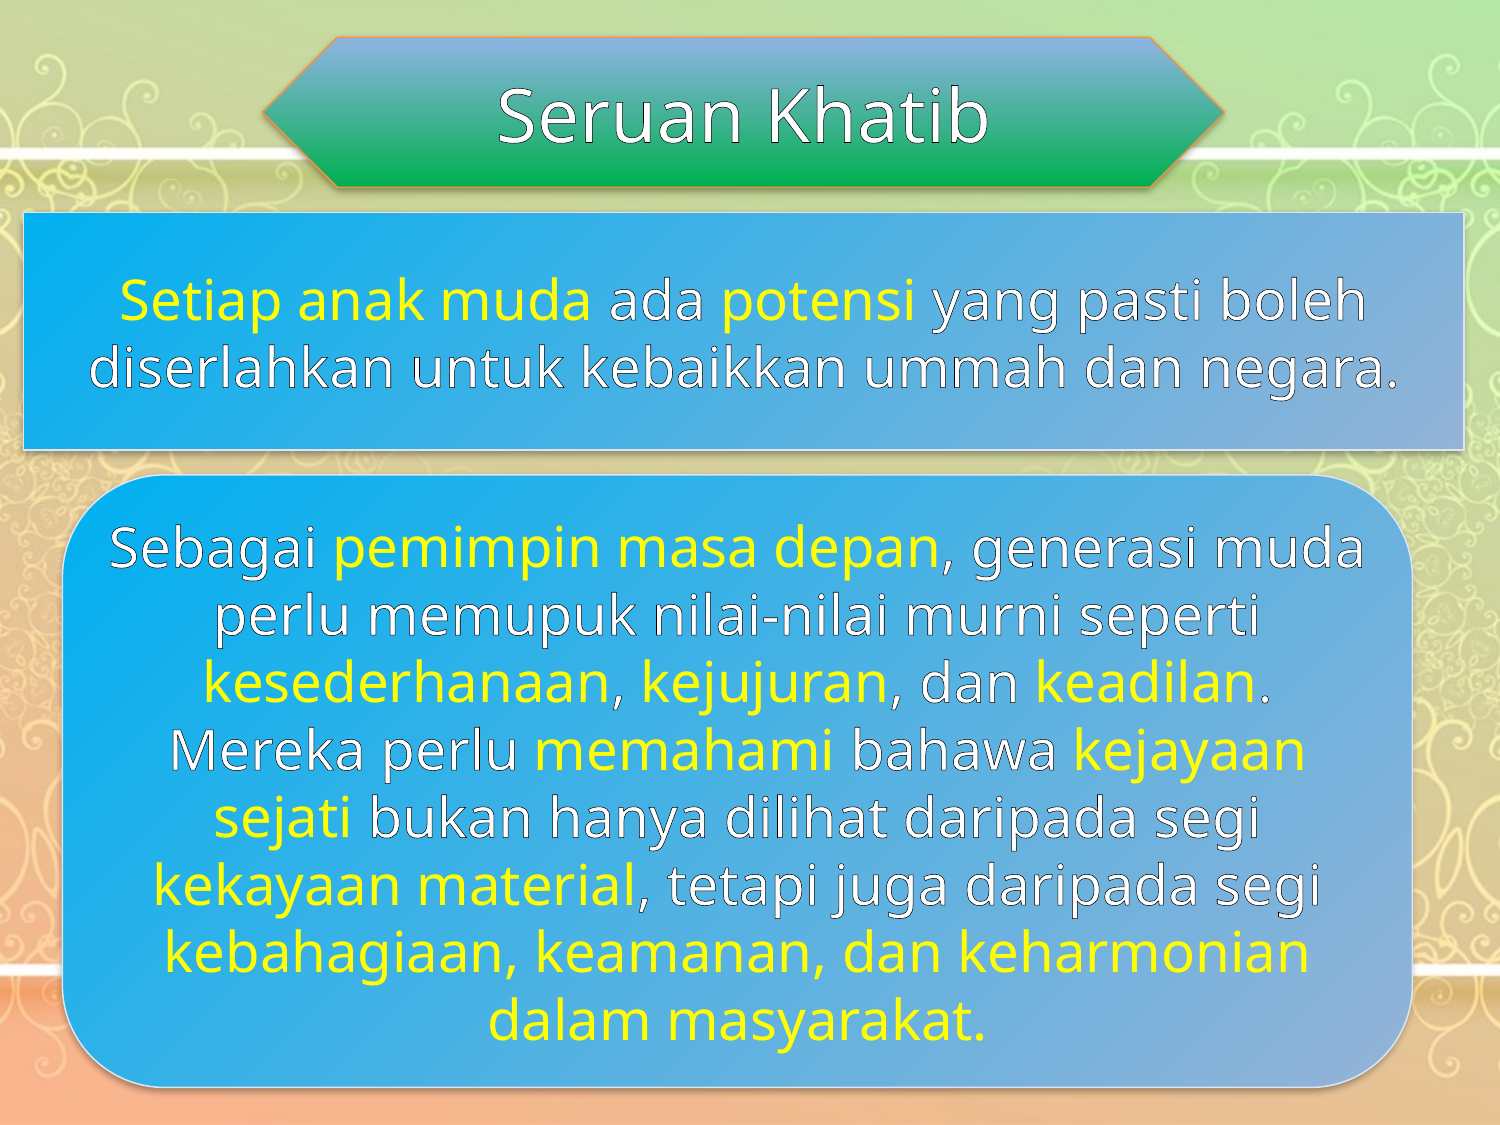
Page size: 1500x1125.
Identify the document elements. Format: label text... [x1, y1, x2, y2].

text_box Seruan Khatib [261, 36, 1226, 189]
text_box Sebagai pemimpin masa depan, generasi muda perlu memupuk nilai-nilai murni seperti kesederhanaan, kejujuran, dan keadilan. Mereka perlu memahami bahawa kejayaan sejati bukan hanya dilihat daripada segi kekayaan material, tetapi juga daripada segi kebahagiaan, keamanan, dan keharmonian dalam masyarakat. [61, 474, 1414, 1089]
list Setiap anak muda ada potensi yang pasti boleh diserlahkan untuk kebaikkan ummah dan negara. [23, 212, 1465, 451]
picture [0, 0, 1500, 1125]
